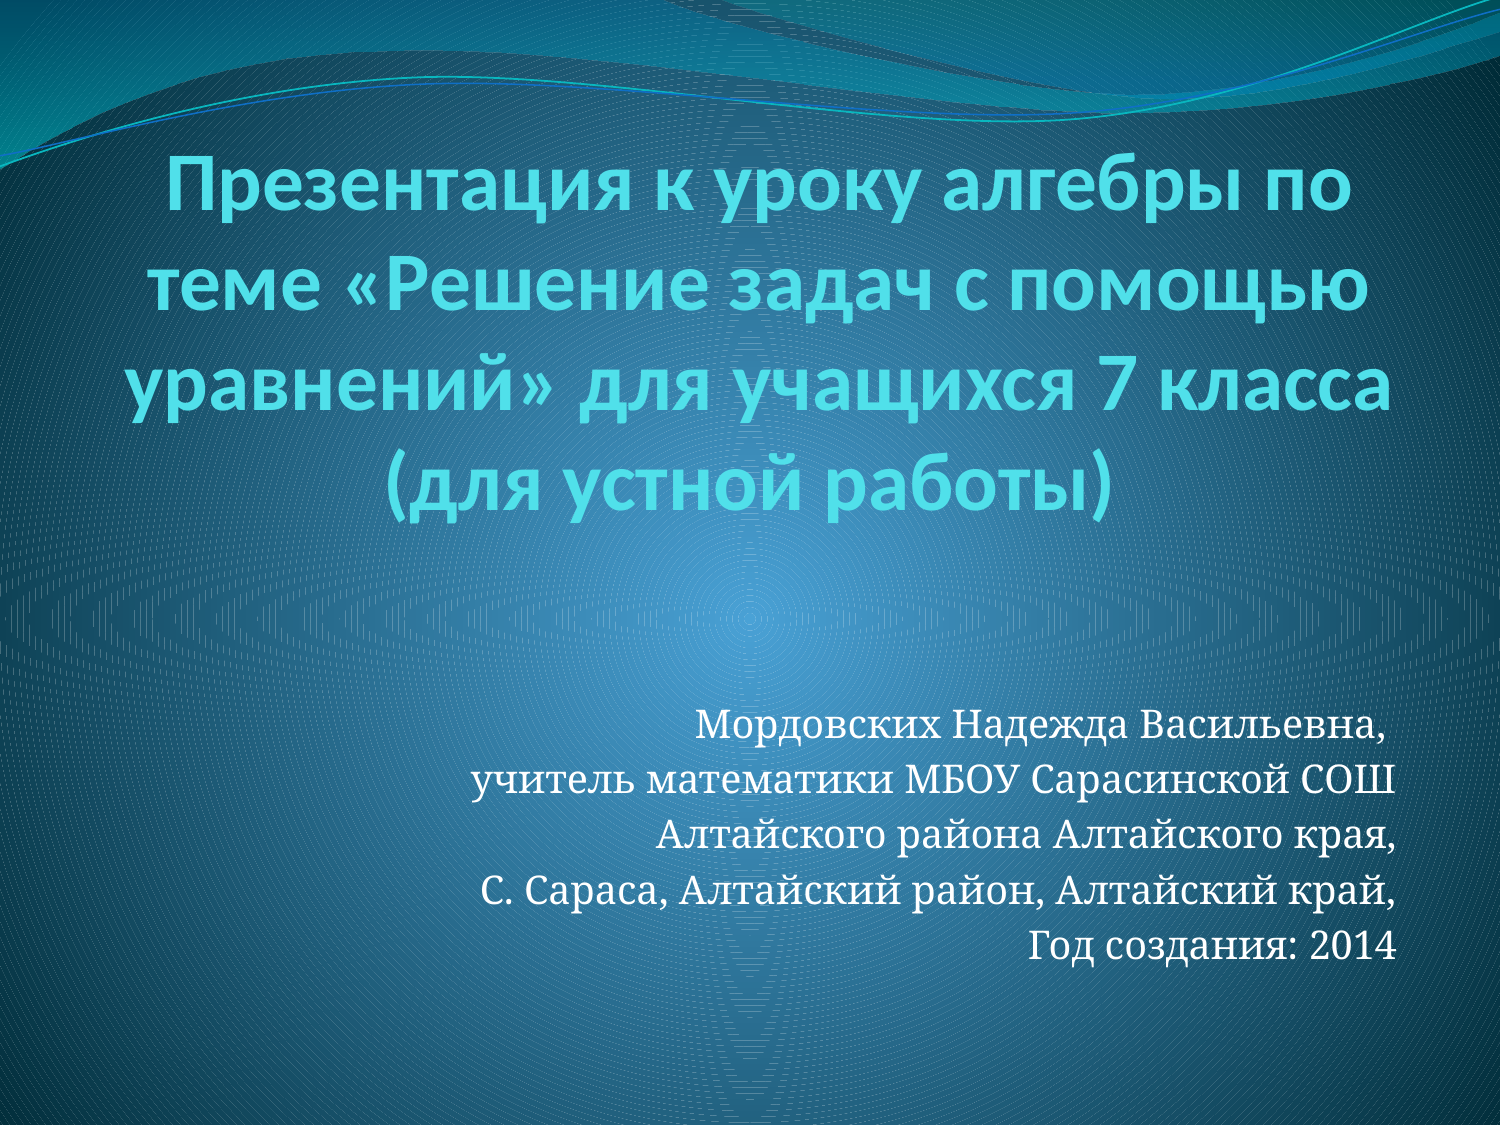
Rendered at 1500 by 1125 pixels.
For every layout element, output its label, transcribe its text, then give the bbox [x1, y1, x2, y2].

title Презентация к уроку алгебры по теме «Решение задач с помощью уравнений» для учащихся 7 класса (для устной работы) [117, 58, 1406, 528]
subtitle Мордовских Надежда Васильевна, учитель математики МБОУ Сарасинской СОШ Алтайского района Алтайского края, С. Сараса, Алтайский район, Алтайский край, Год создания: 2014 [117, 691, 1406, 979]
